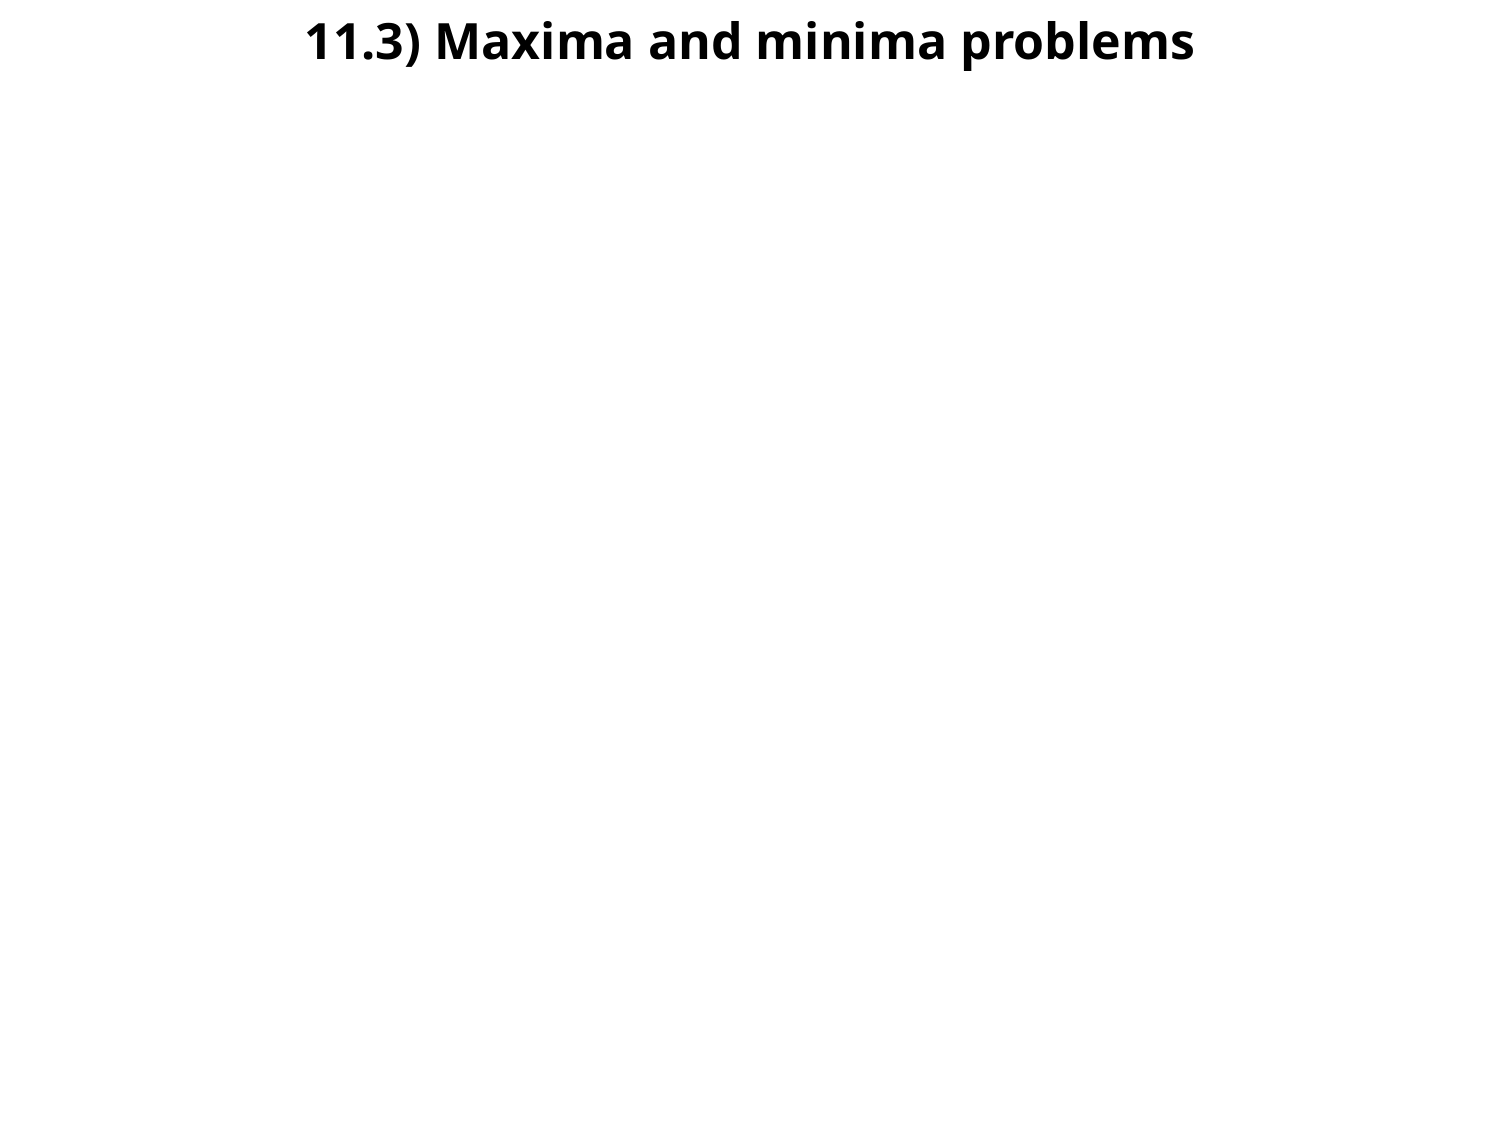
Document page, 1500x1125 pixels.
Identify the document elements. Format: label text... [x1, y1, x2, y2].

title 11.3) Maxima and minima problems [0, 0, 1500, 87]
